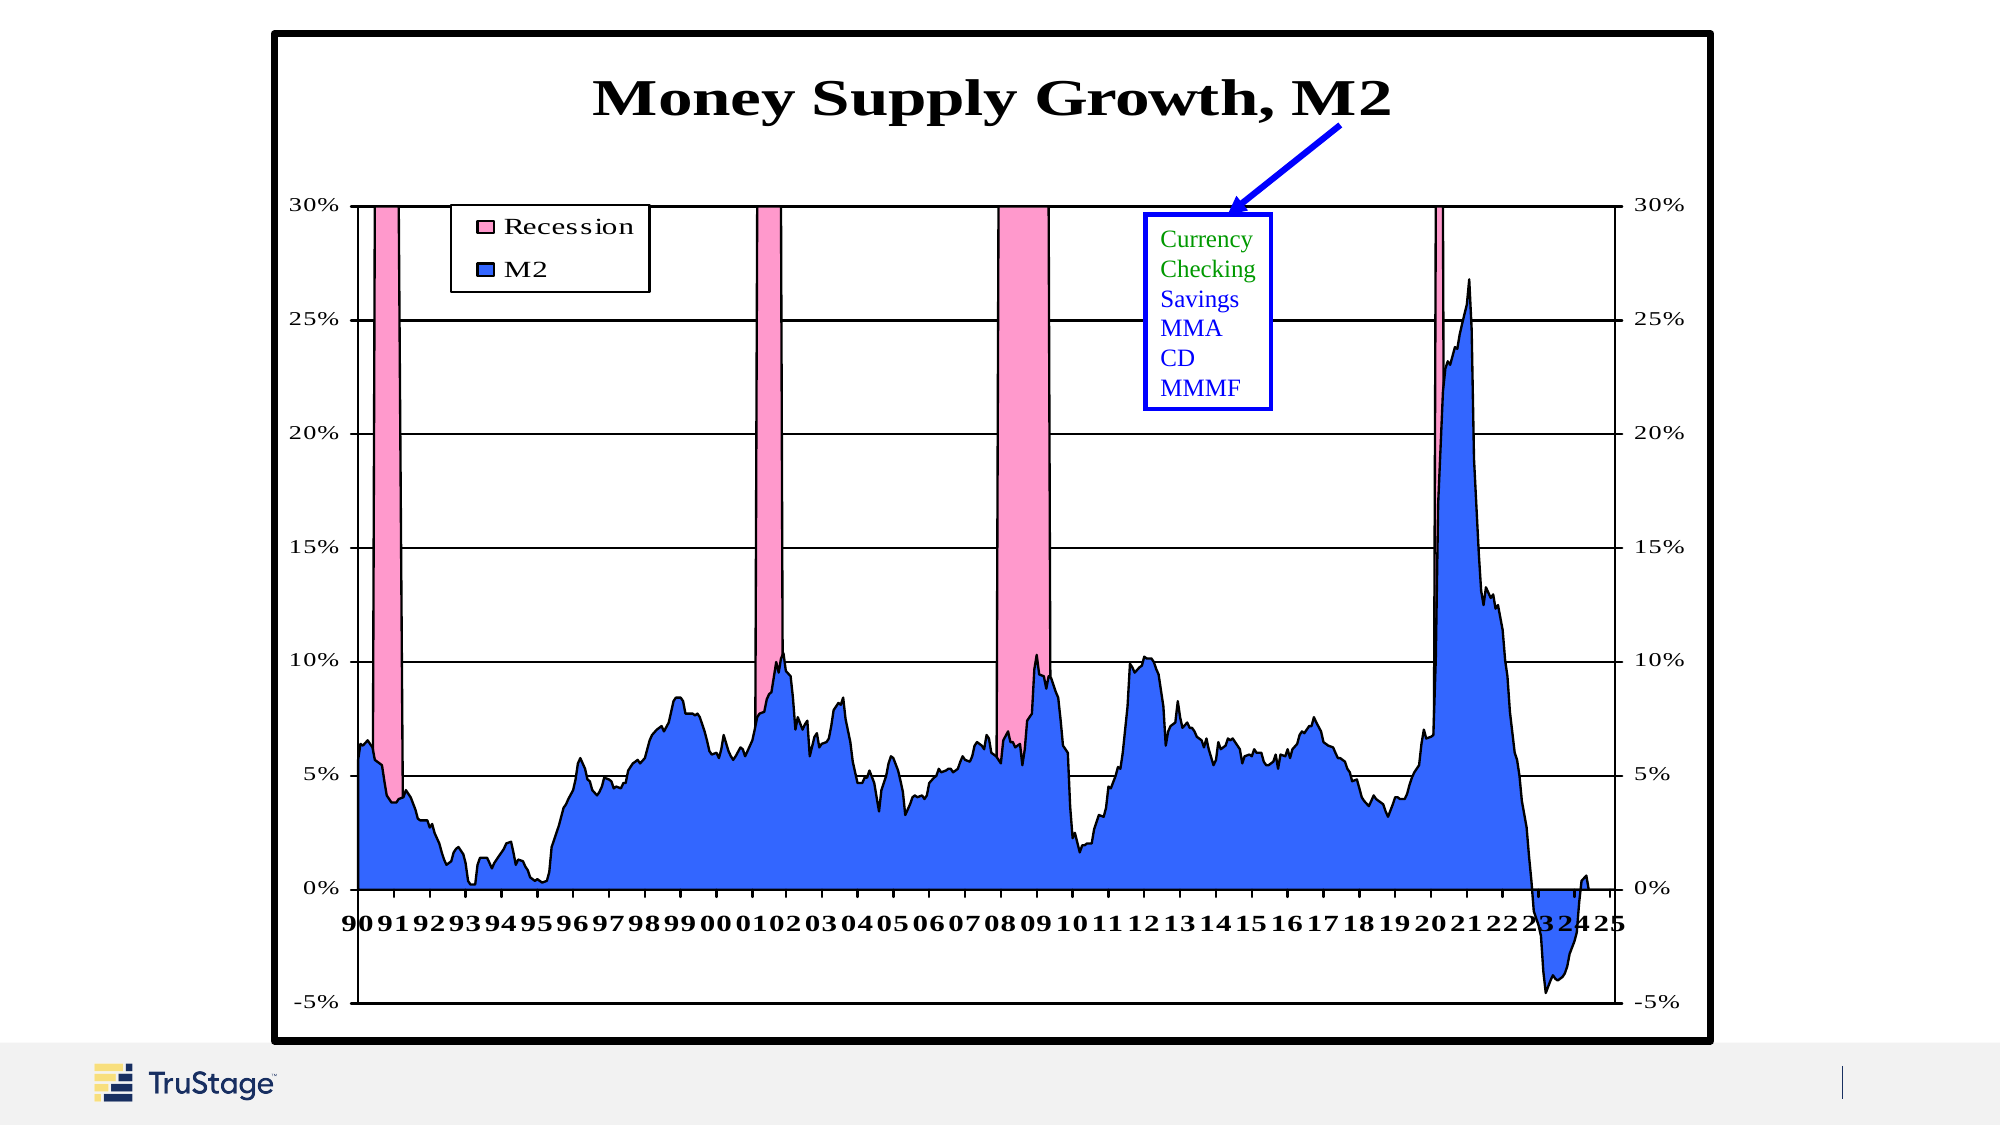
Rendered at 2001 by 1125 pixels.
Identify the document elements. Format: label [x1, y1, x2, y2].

text_box [262, 24, 1725, 1050]
picture [72, 1041, 299, 1124]
